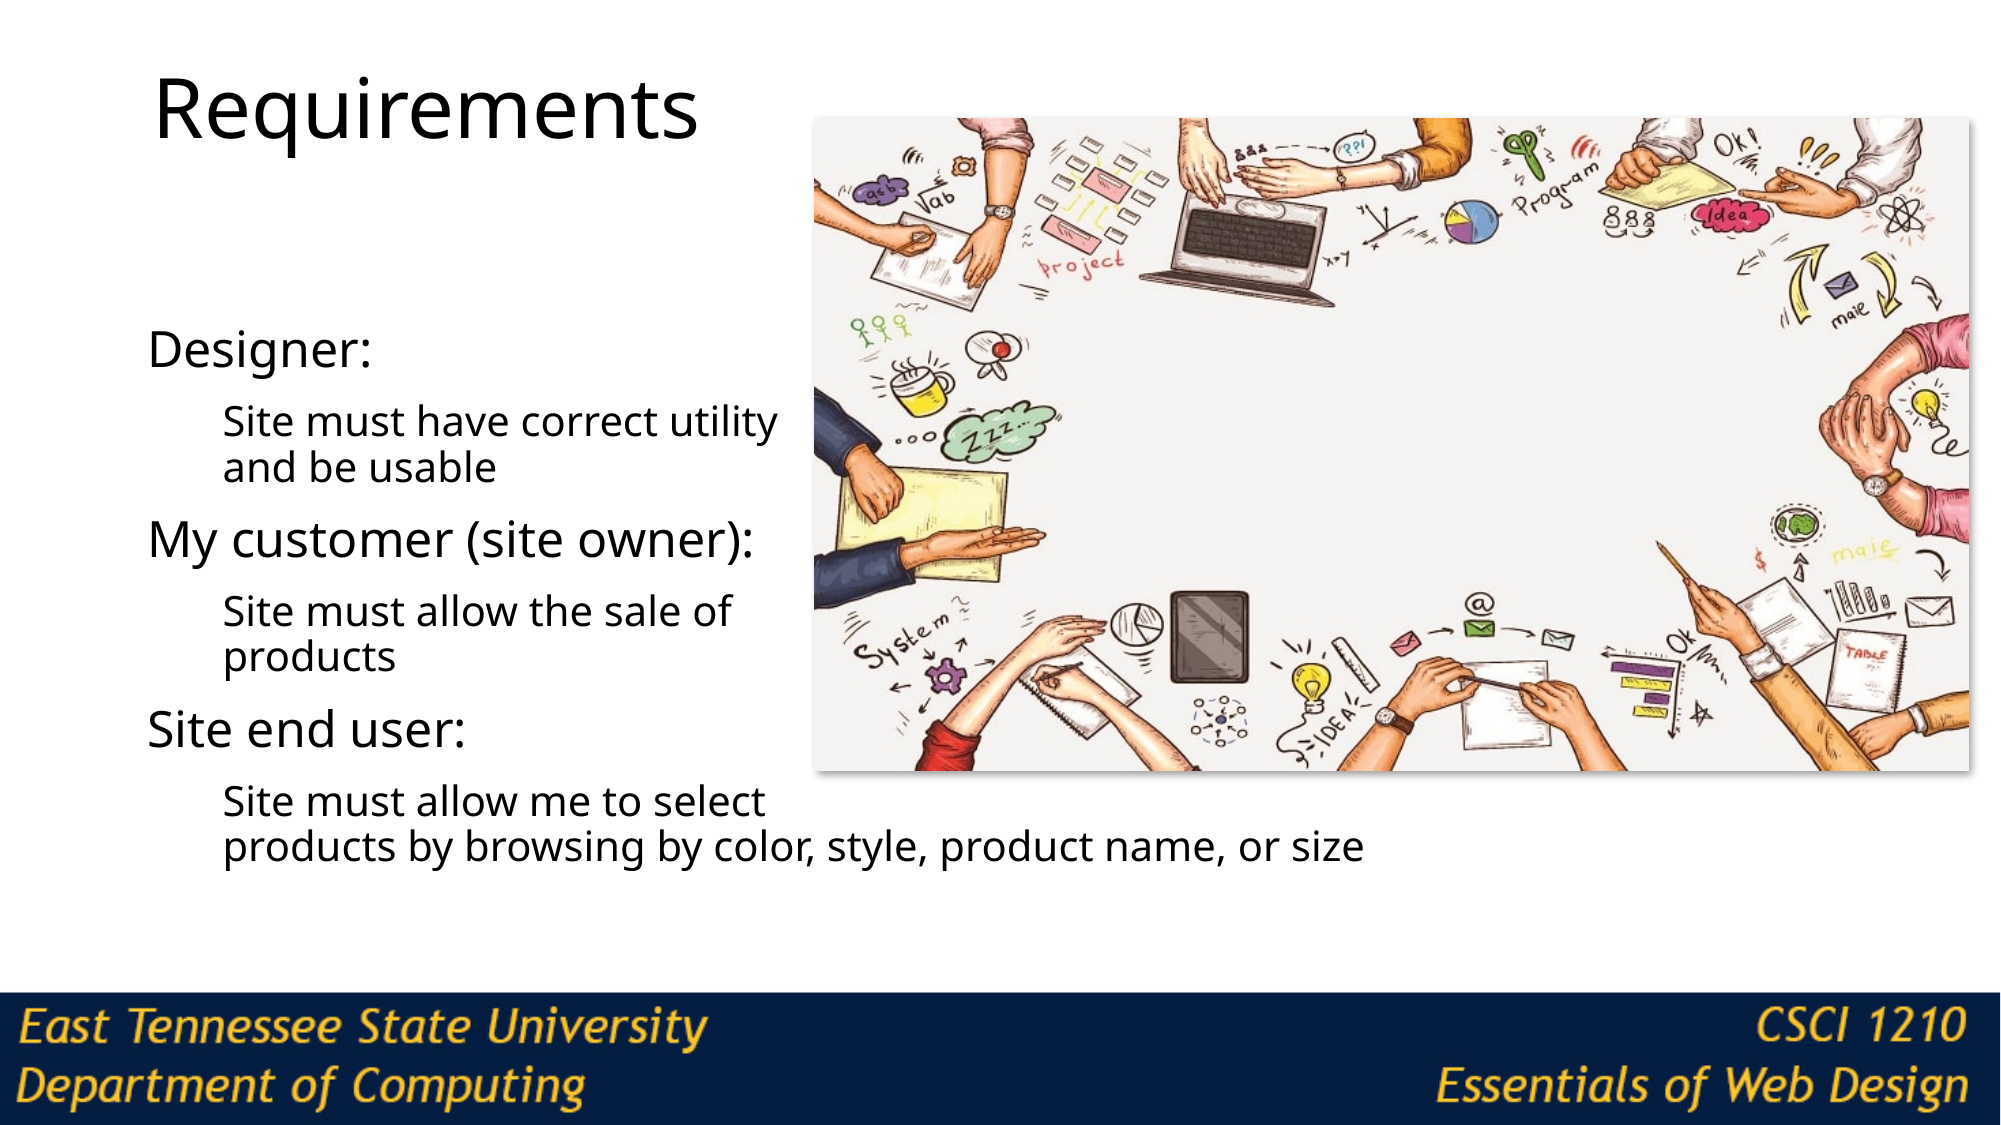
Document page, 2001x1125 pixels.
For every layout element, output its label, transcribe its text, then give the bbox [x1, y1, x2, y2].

picture [0, 0, 2001, 1125]
list Designer: Site must have correct utility and be usable My customer (site owner): Site must allow the sale of products Site end user: Site must allow me to select products by browsing by color, style, product name, or size [132, 316, 1995, 962]
title Requirements [137, 3, 1863, 221]
